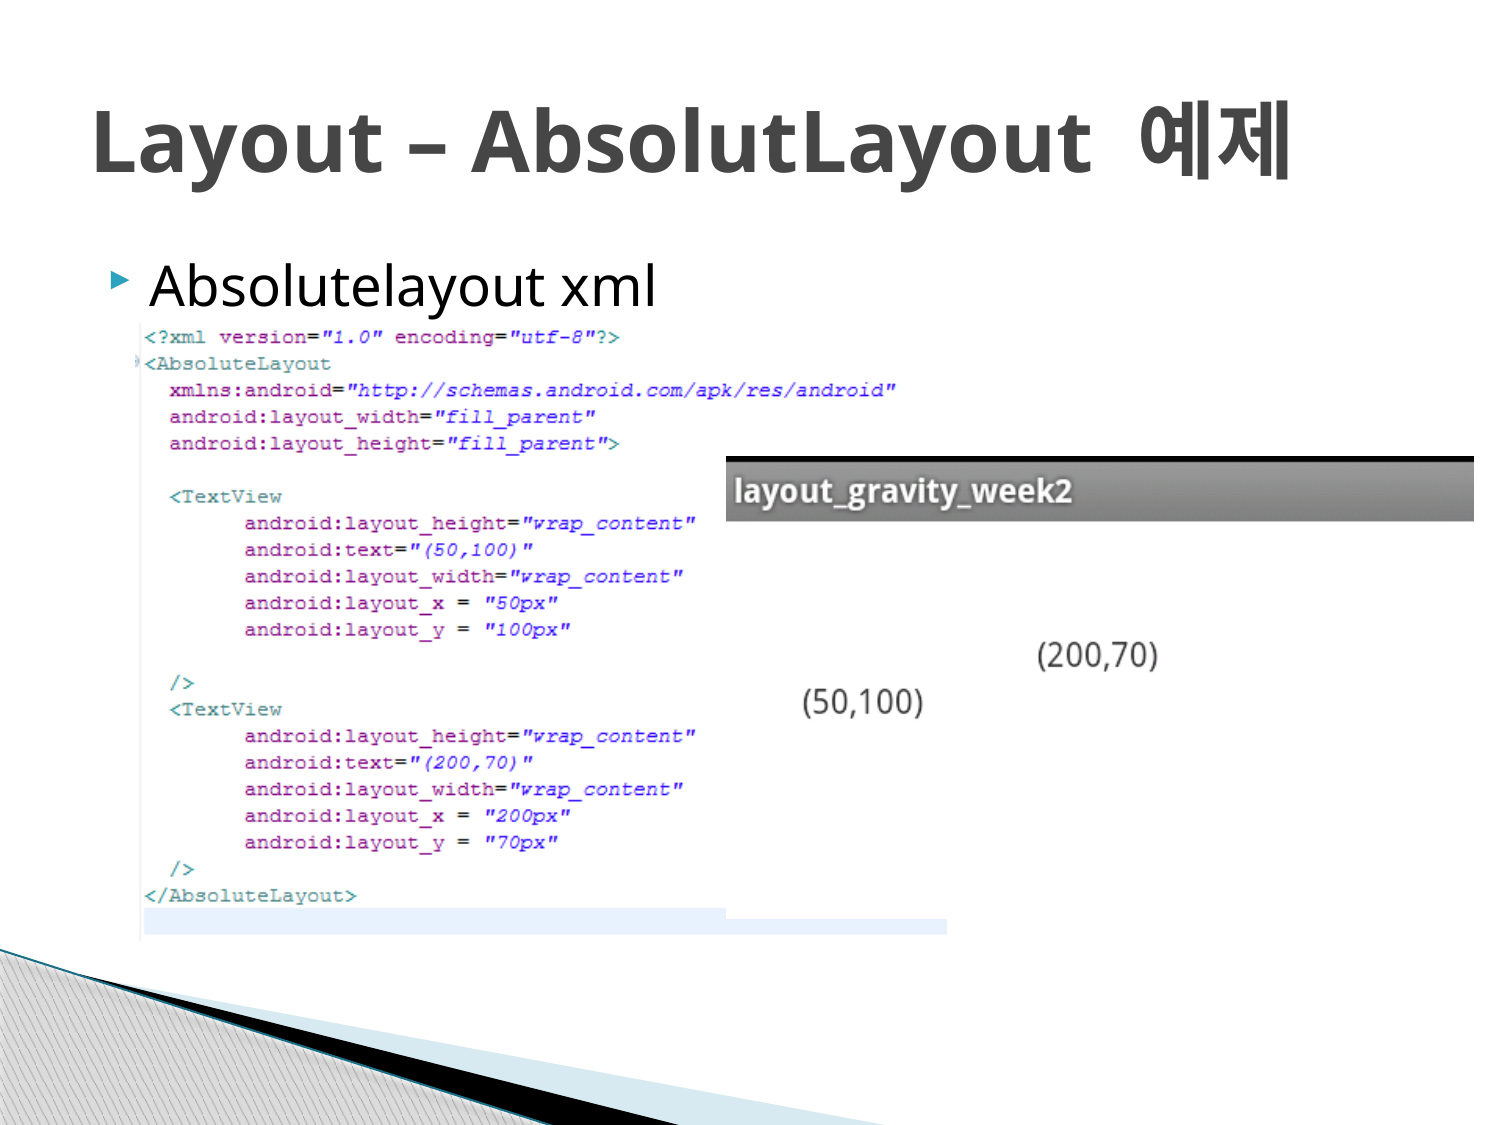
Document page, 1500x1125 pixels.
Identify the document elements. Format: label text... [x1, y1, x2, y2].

list Absolutelayout xml [75, 243, 1425, 986]
title Layout – AbsolutLayout 예제 [75, 45, 1425, 233]
picture [135, 323, 1474, 941]
